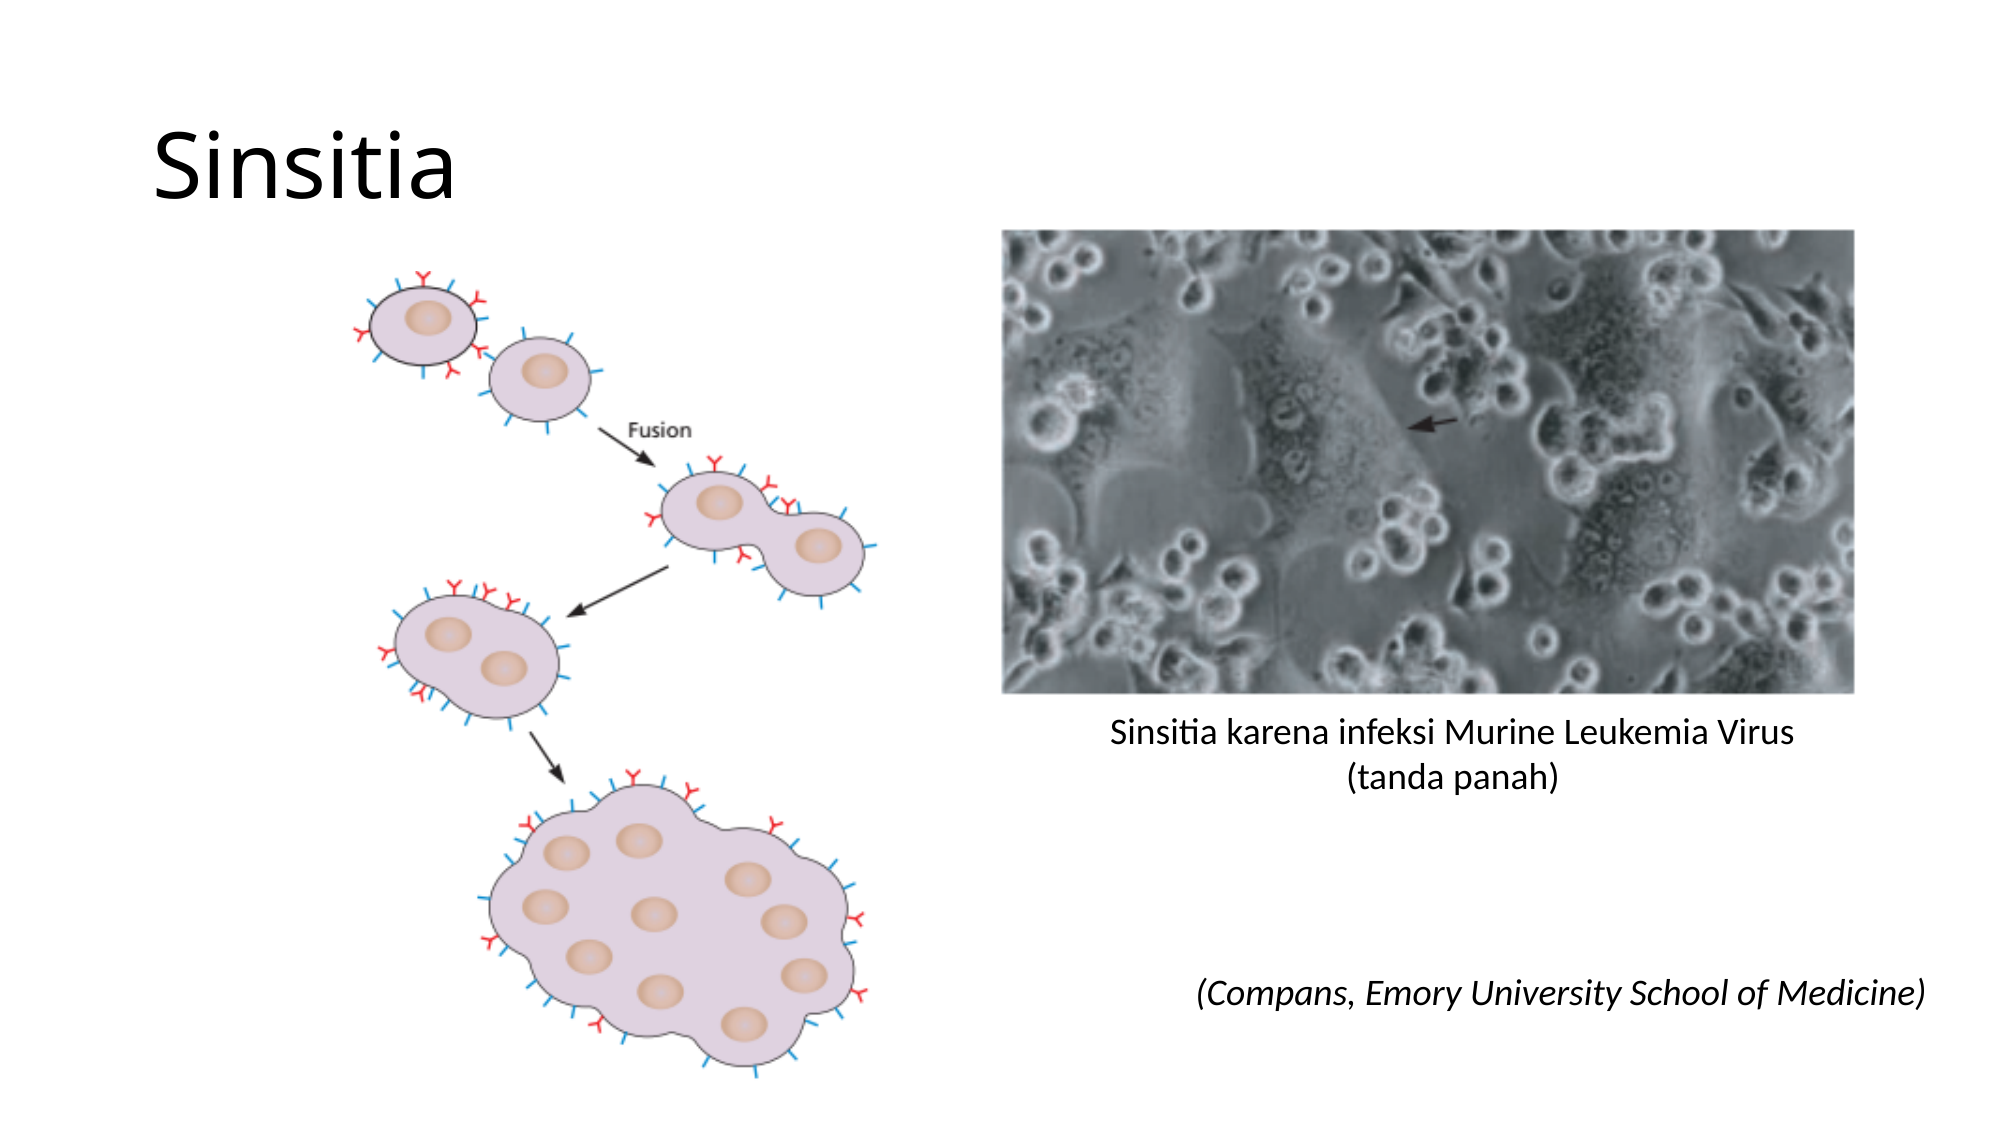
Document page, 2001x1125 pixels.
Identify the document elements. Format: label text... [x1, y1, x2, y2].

title Sinsitia [137, 59, 1863, 278]
picture [326, 271, 894, 1090]
text_box (Compans, Emory University School of Medicine) [976, 960, 1942, 1021]
text_box Sinsitia karena infeksi Murine Leukemia Virus (tanda panah) [1082, 705, 1824, 805]
picture [986, 223, 1868, 705]
